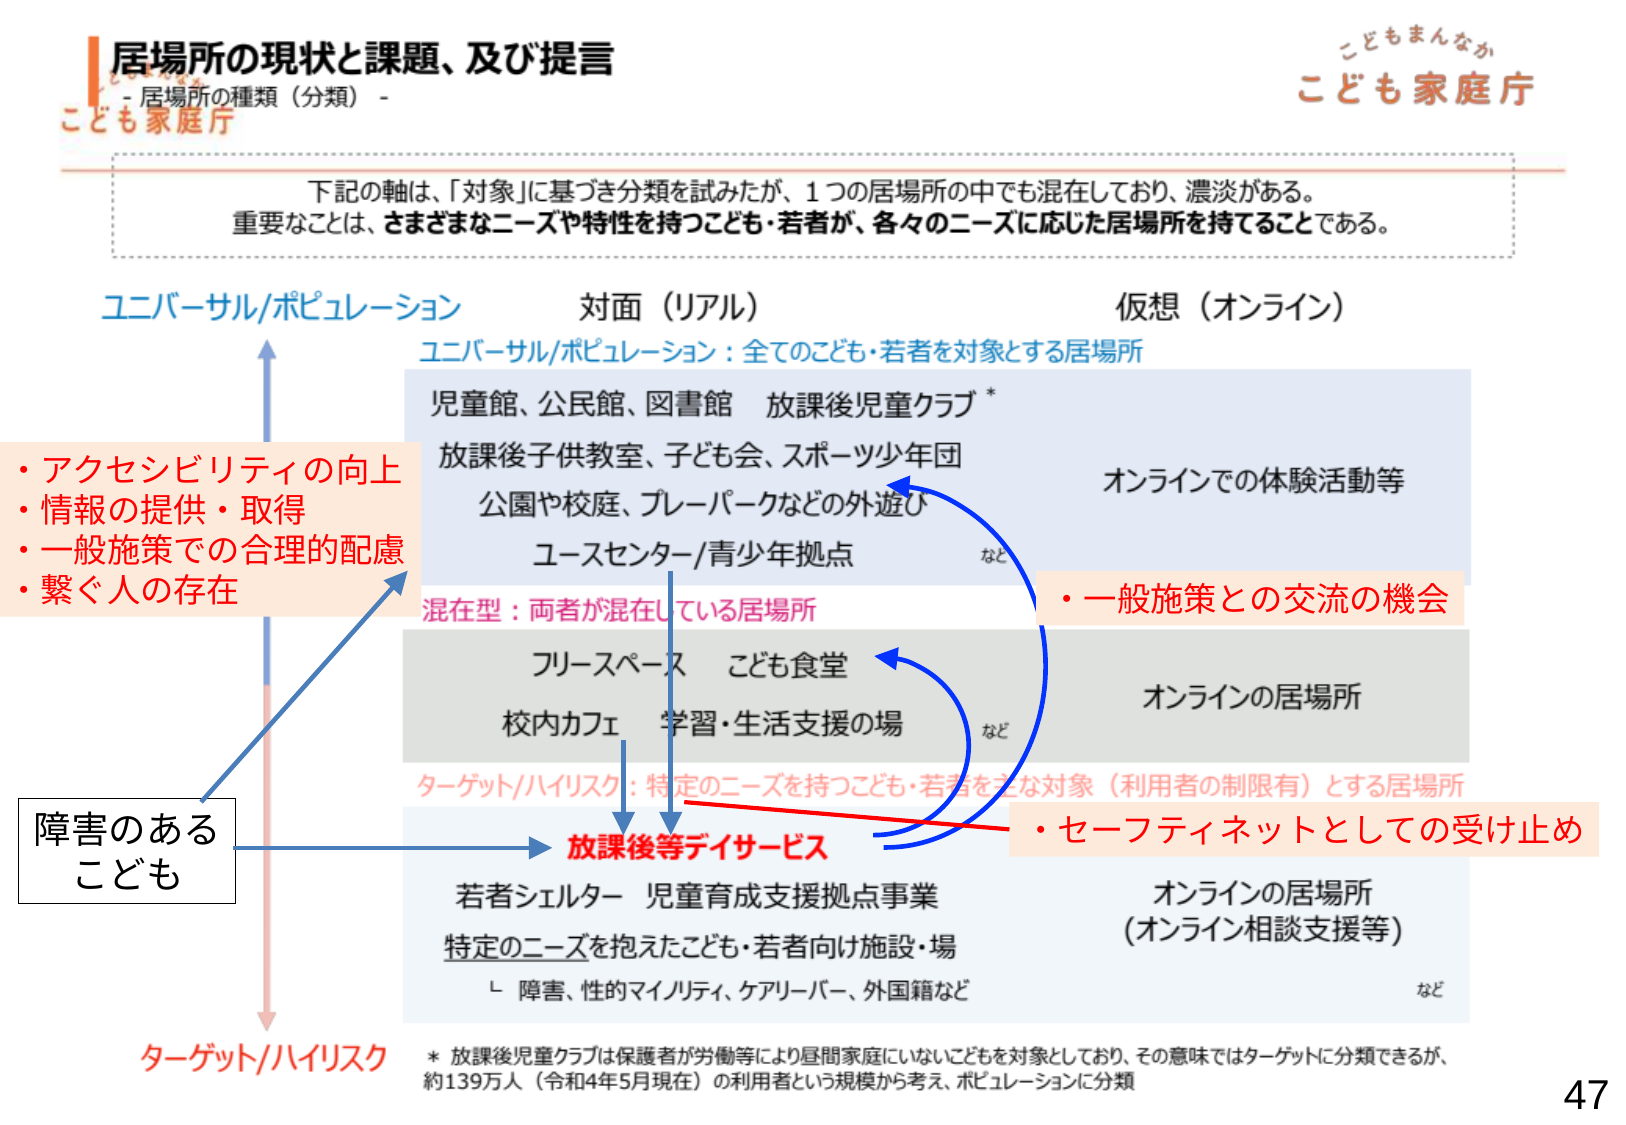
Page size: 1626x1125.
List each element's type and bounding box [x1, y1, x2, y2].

picture [0, 4, 1625, 1125]
text_box [684, 801, 1045, 830]
text_box [200, 570, 408, 803]
